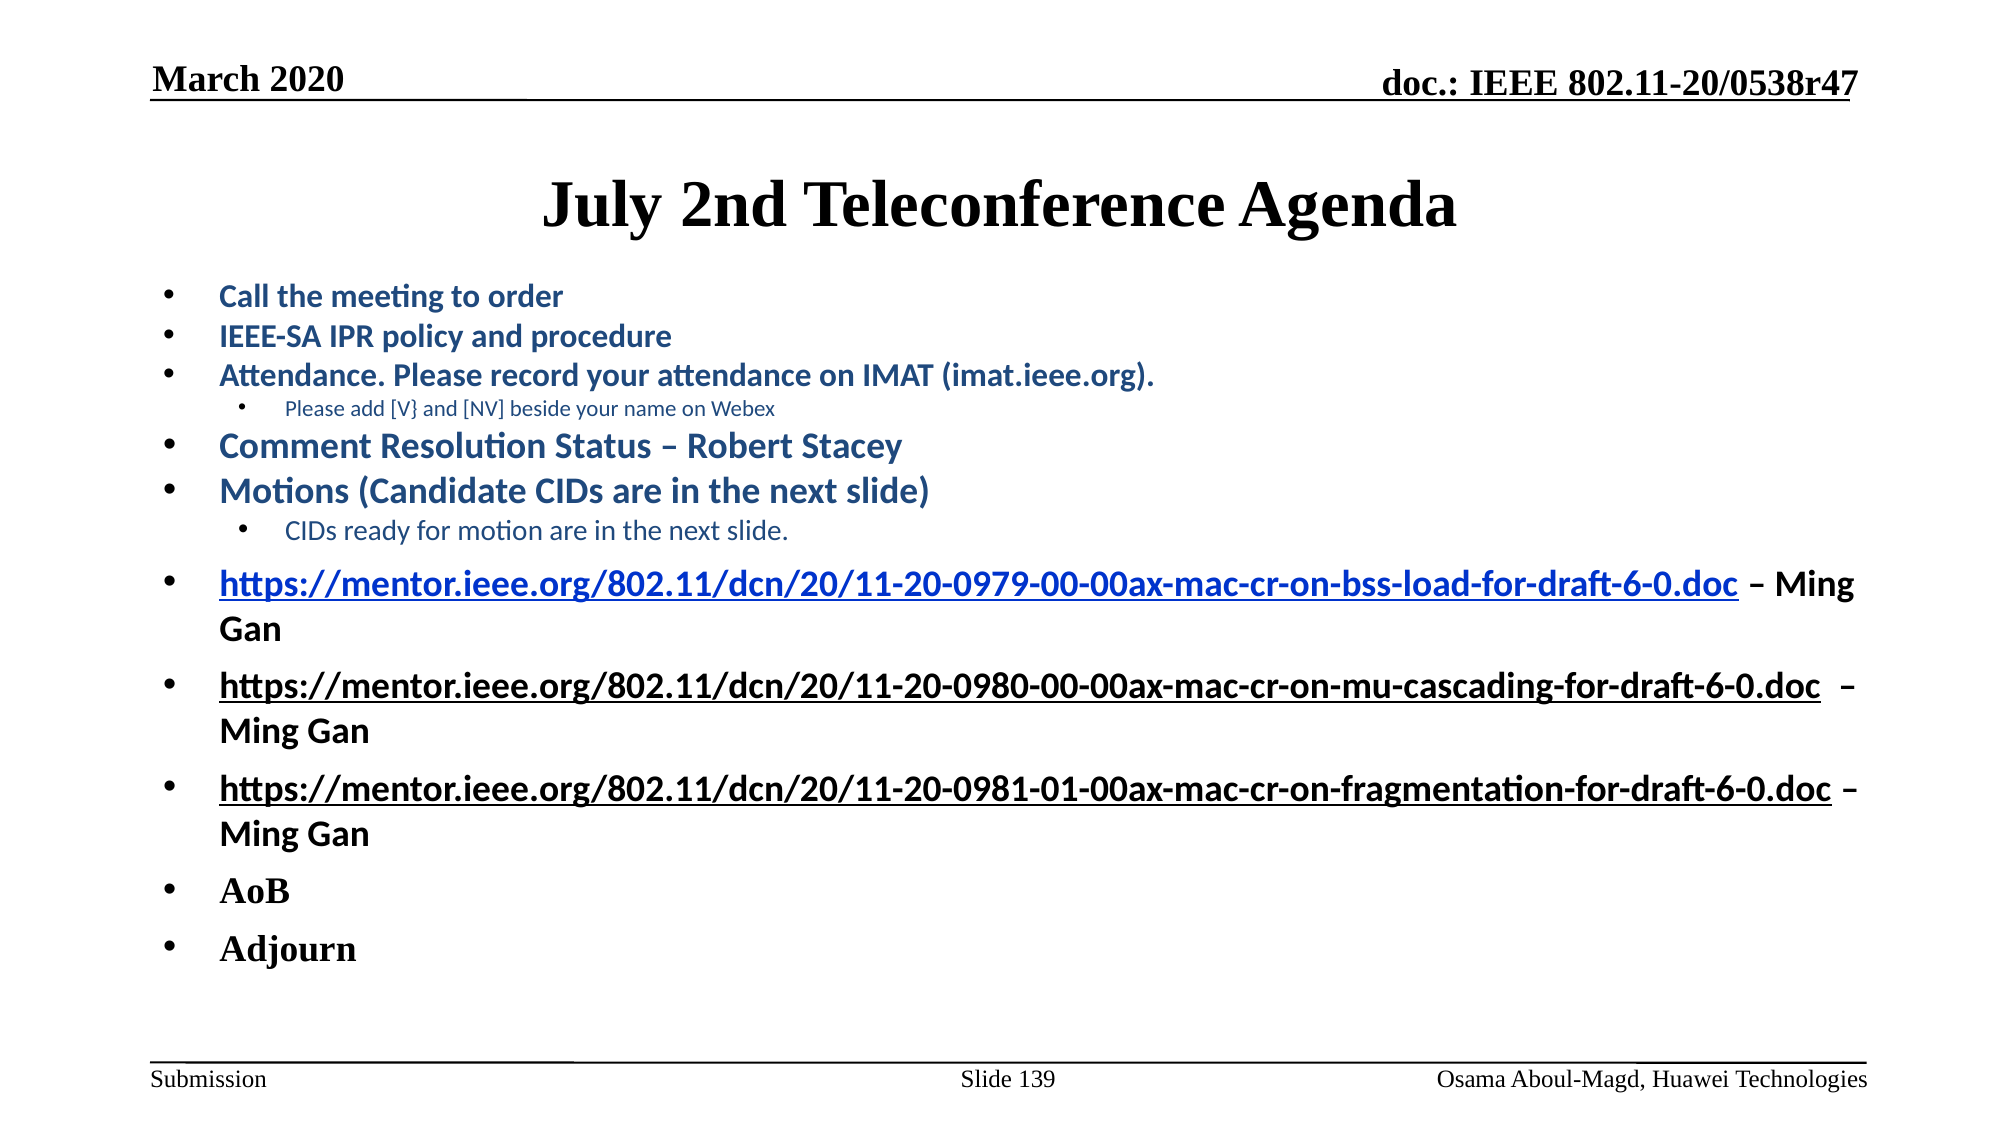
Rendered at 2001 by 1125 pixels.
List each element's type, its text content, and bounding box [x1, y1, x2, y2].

footer Osama Aboul-Magd, Huawei Technologies [1171, 1061, 1869, 1093]
title July 2nd Teleconference Agenda [149, 112, 1850, 265]
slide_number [152, 54, 563, 100]
list Call the meeting to order IEEE-SA IPR policy and procedure Attendance. Please record your attendance on IMAT (imat.ieee.org). Please add [V} and [NV] beside your name on Webex Comment Resolution Status – Robert Stacey Motions (Candidate CIDs are in the next slide) CIDs ready for motion are in the next slide. https://mentor.ieee.org/802.11/dcn/20/11-20-0979-00-00ax-mac-cr-on-bss-load-for-draft-6-0.doc – Ming Gan https://mentor.ieee.org/802.11/dcn/20/11-20-0980-00-00ax-mac-cr-on-mu-cascading-for-draft-6-0.doc – Ming Gan https://mentor.ieee.org/802.11/dcn/20/11-20-0981-01-00ax-mac-cr-on-fragmentation-for-draft-6-0.doc – Ming Gan AoB Adjourn [147, 265, 1900, 1017]
slide_number Slide 139 [950, 1061, 1067, 1123]
